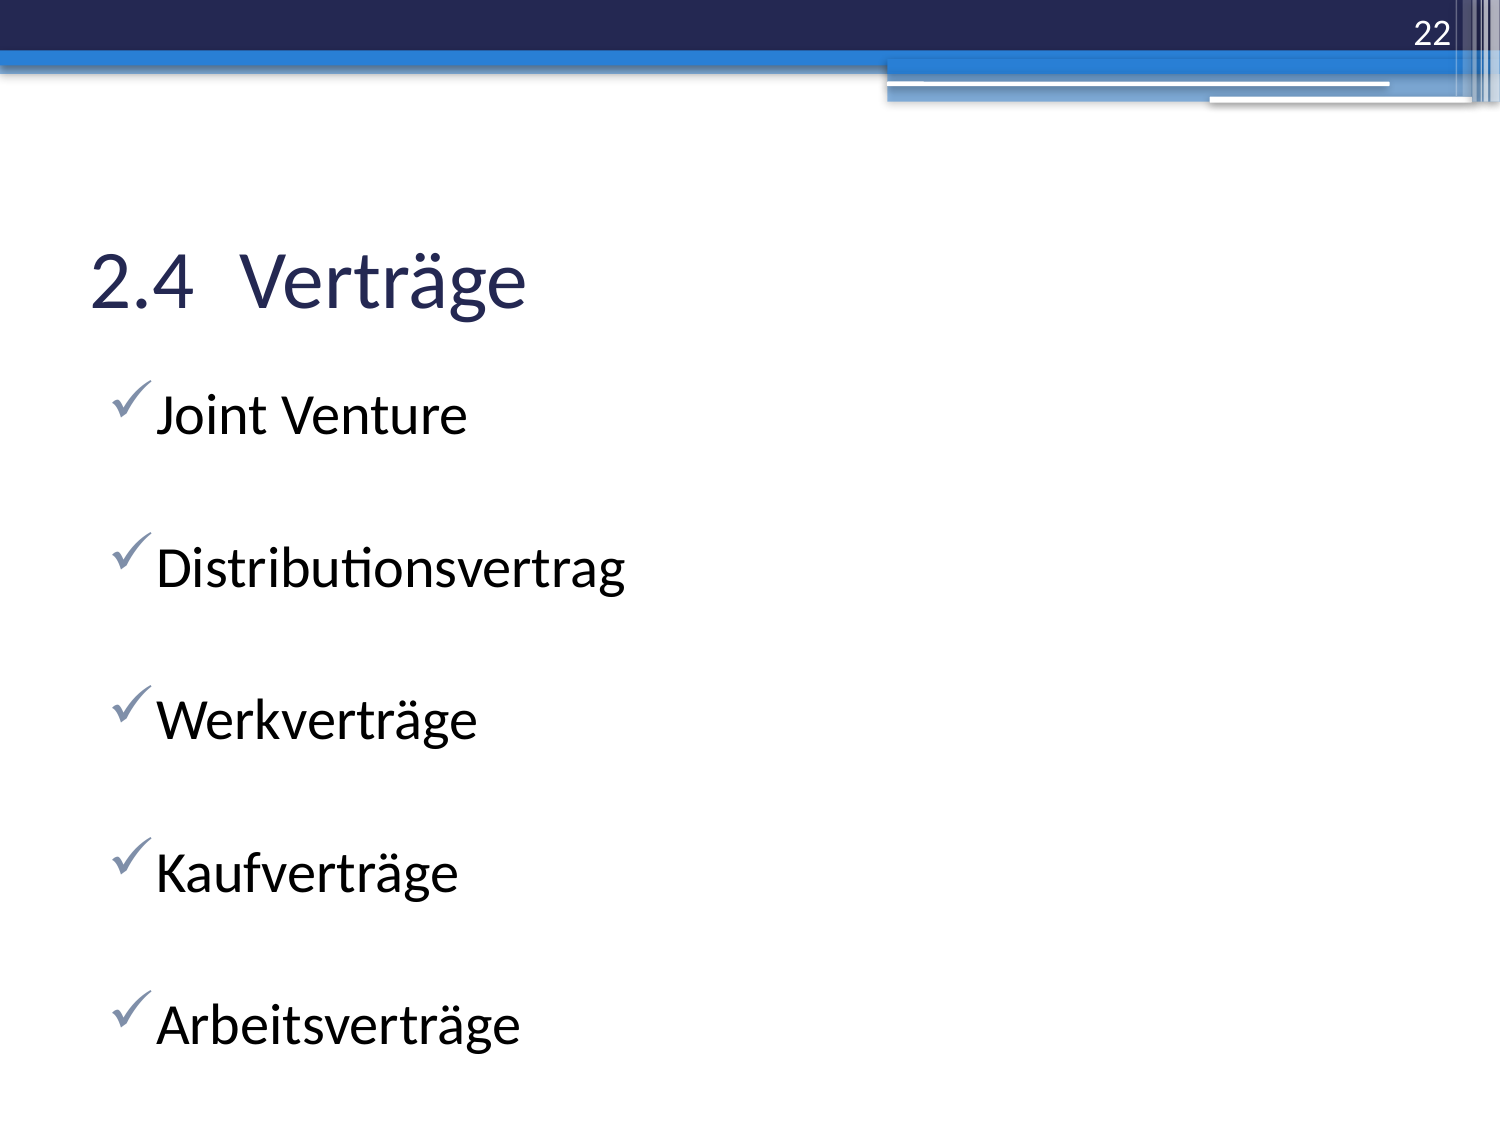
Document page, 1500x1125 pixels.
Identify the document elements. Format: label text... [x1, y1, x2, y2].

list Joint Venture Distributionsvertrag Werkverträge Kaufverträge Arbeitsverträge [75, 368, 1425, 1079]
title 2.4 Verträge [75, 187, 1425, 363]
slide_number 22 [1341, 0, 1466, 61]
